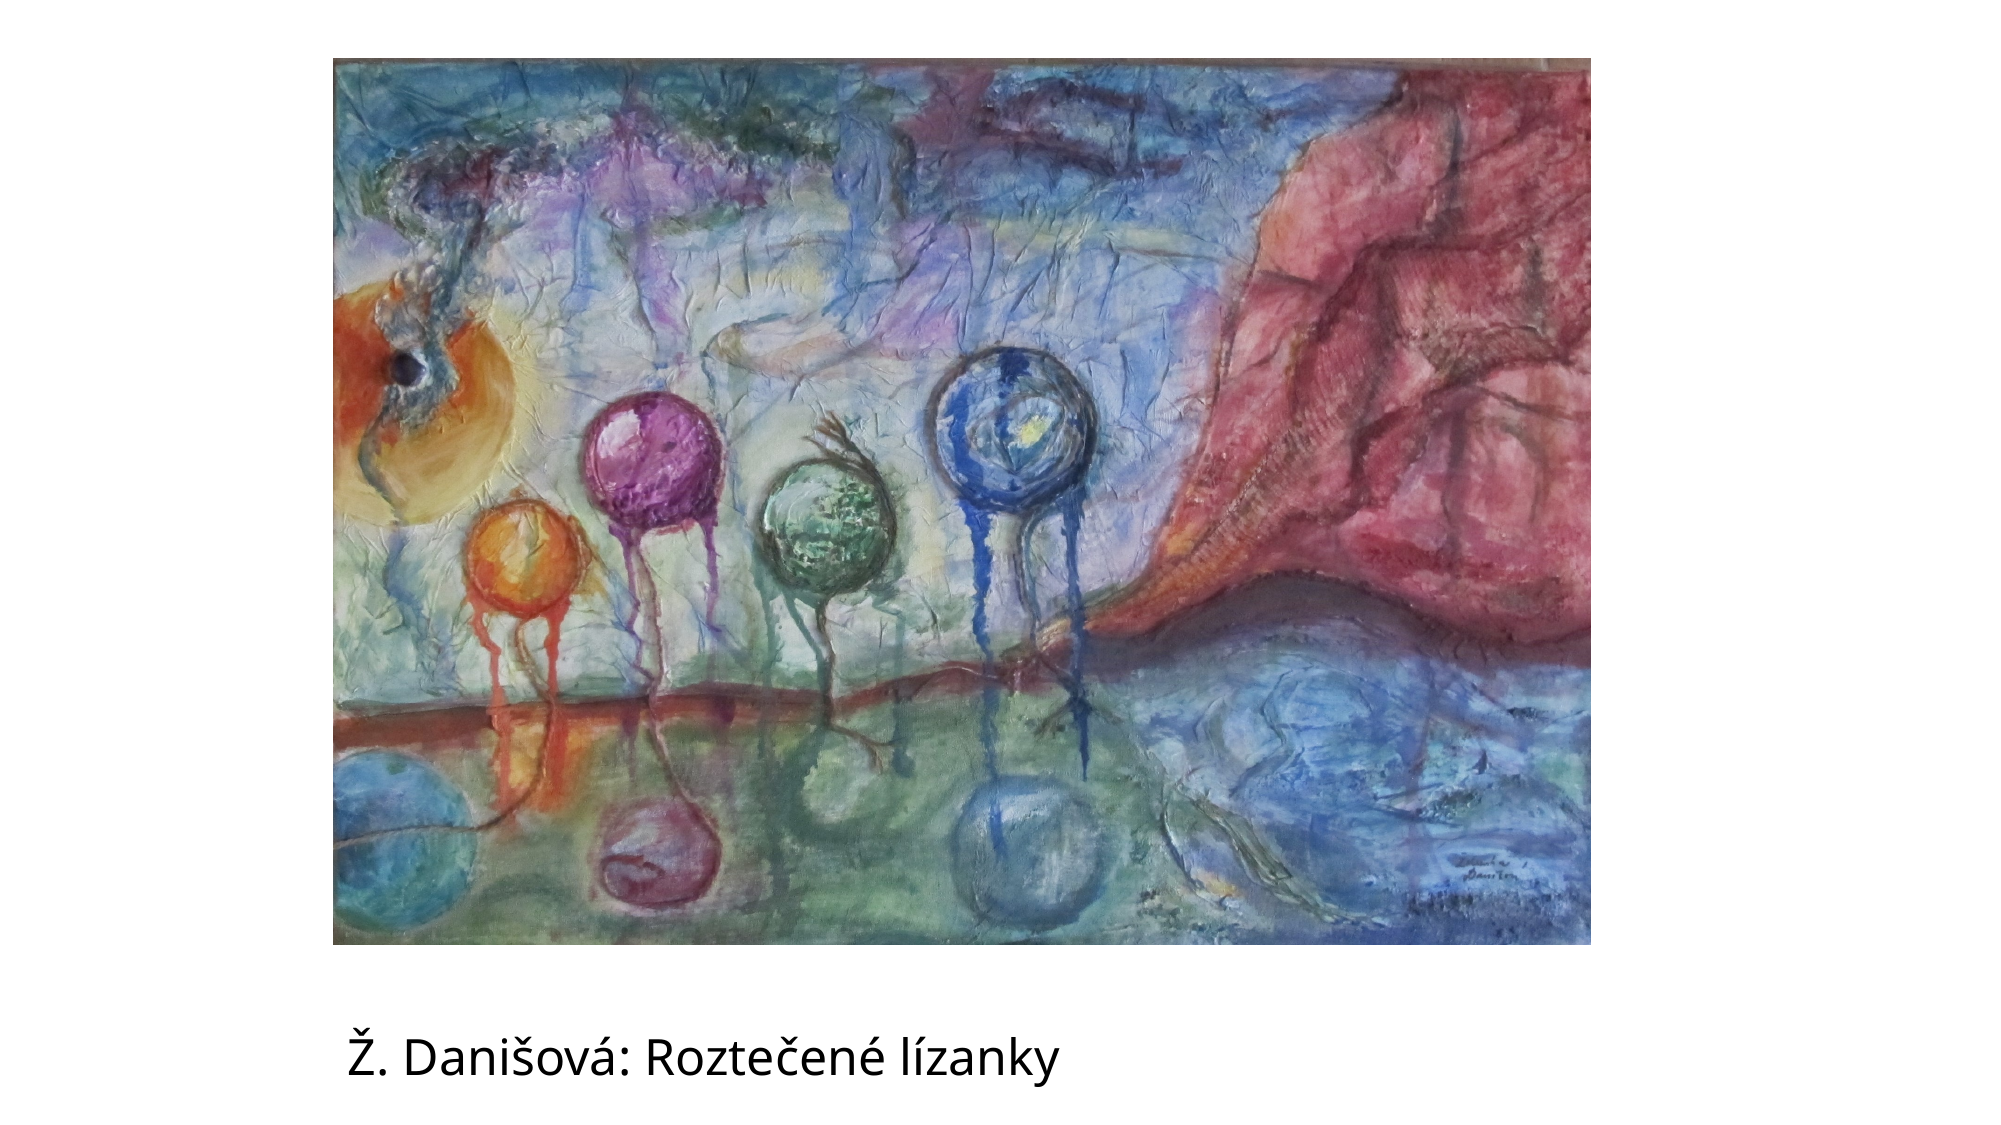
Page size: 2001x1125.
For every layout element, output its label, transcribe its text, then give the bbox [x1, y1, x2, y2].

title Ž. Danišová: Roztečené lízanky [333, 993, 1591, 1125]
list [332, 58, 1591, 945]
